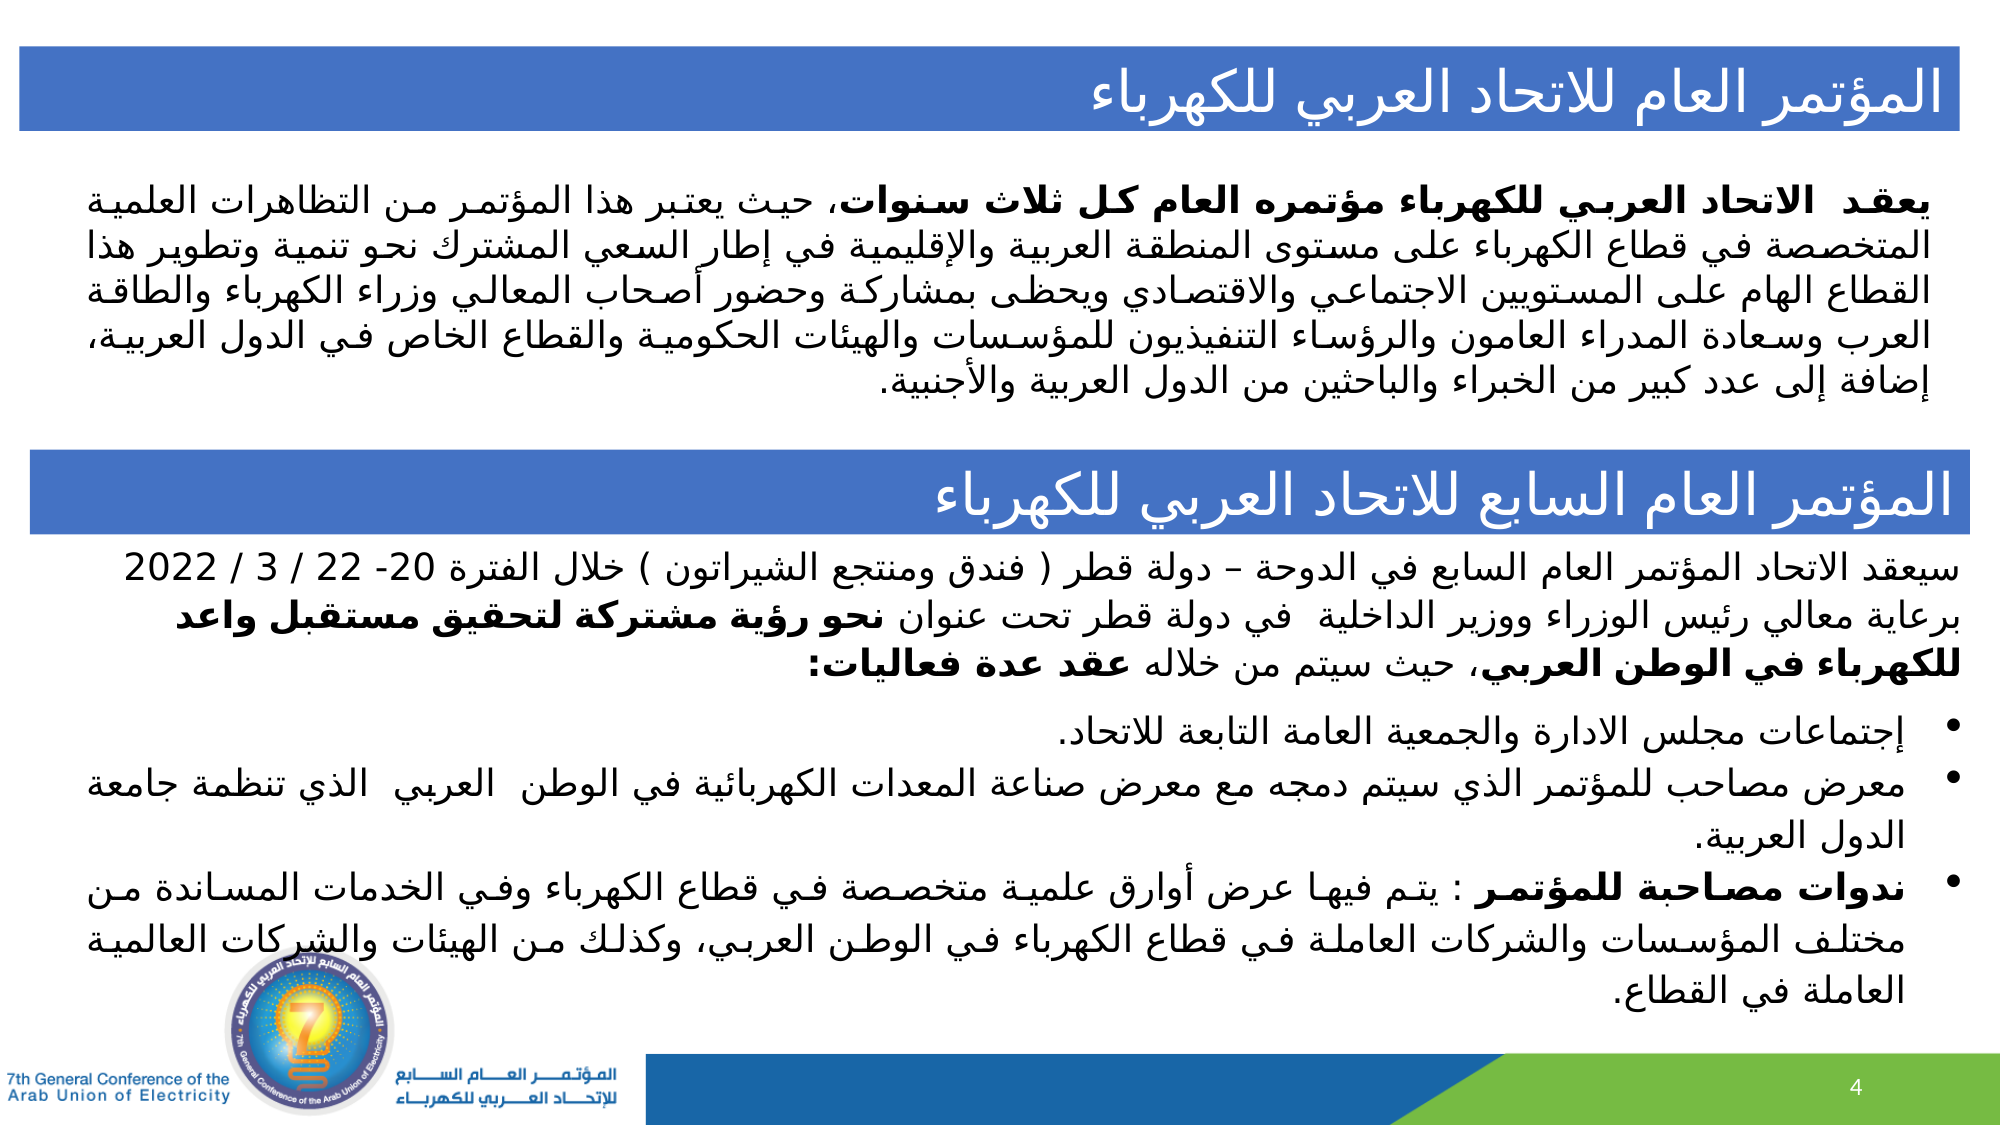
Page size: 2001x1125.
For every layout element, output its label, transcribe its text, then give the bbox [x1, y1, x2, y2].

text_box يعقد الاتحاد العربي للكهرباء مؤتمره العام كل ثلاث سنوات، حيث يعتبر هذا المؤتمر من التظاهرات العلمية المتخصصة في قطاع الكهرباء على مستوى المنطقة العربية والإقليمية في إطار السعي المشترك نحو تنمية وتطوير هذا القطاع الهام على المستويين الاجتماعي والاقتصادي ويحظى بمشاركة وحضور أصحاب المعالي وزراء الكهرباء والطاقة العرب وسعادة المدراء العامون والرؤساء التنفيذيون للمؤسسات والهيئات الحكومية والقطاع الخاص في الدول العربية، إضافة إلى عدد كبير من الخبراء والباحثين من الدول العربية والأجنبية. [71, 168, 1978, 505]
slide_number 4 [1427, 1055, 1878, 1115]
text_box المؤتمر العام للاتحاد العربي للكهرباء [19, 46, 1960, 131]
picture [0, 937, 2000, 1125]
text_box سيعقد الاتحاد المؤتمر العام السابع في الدوحة – دولة قطر ( فندق ومنتجع الشيراتون ) خلال الفترة 20- 22 / 3 / 2022 برعاية معالي رئيس الوزراء ووزير الداخلية في دولة قطر تحت عنوان نحو رؤية مشتركة لتحقيق مستقبل واعد للكهرباء في الوطن العربي، حيث سيتم من خلاله عقد عدة فعاليات: إجتماعات مجلس الادارة والجمعية العامة التابعة للاتحاد. معرض مصاحب للمؤتمر الذي سيتم دمجه مع معرض صناعة المعدات الكهربائية في الوطن العربي الذي تنظمة جامعة الدول العربية. ندوات مصاحبة للمؤتمر : يتم فيها عرض أوارق علمية متخصصة في قطاع الكهرباء وفي الخدمات المساندة من مختلف المؤسسات والشركات العاملة في قطاع الكهرباء في الوطن العربي، وكذلك من الهيئات والشركات العالمية العاملة في القطاع. [71, 532, 1978, 1064]
text_box المؤتمر العام السابع للاتحاد العربي للكهرباء [29, 449, 1970, 535]
